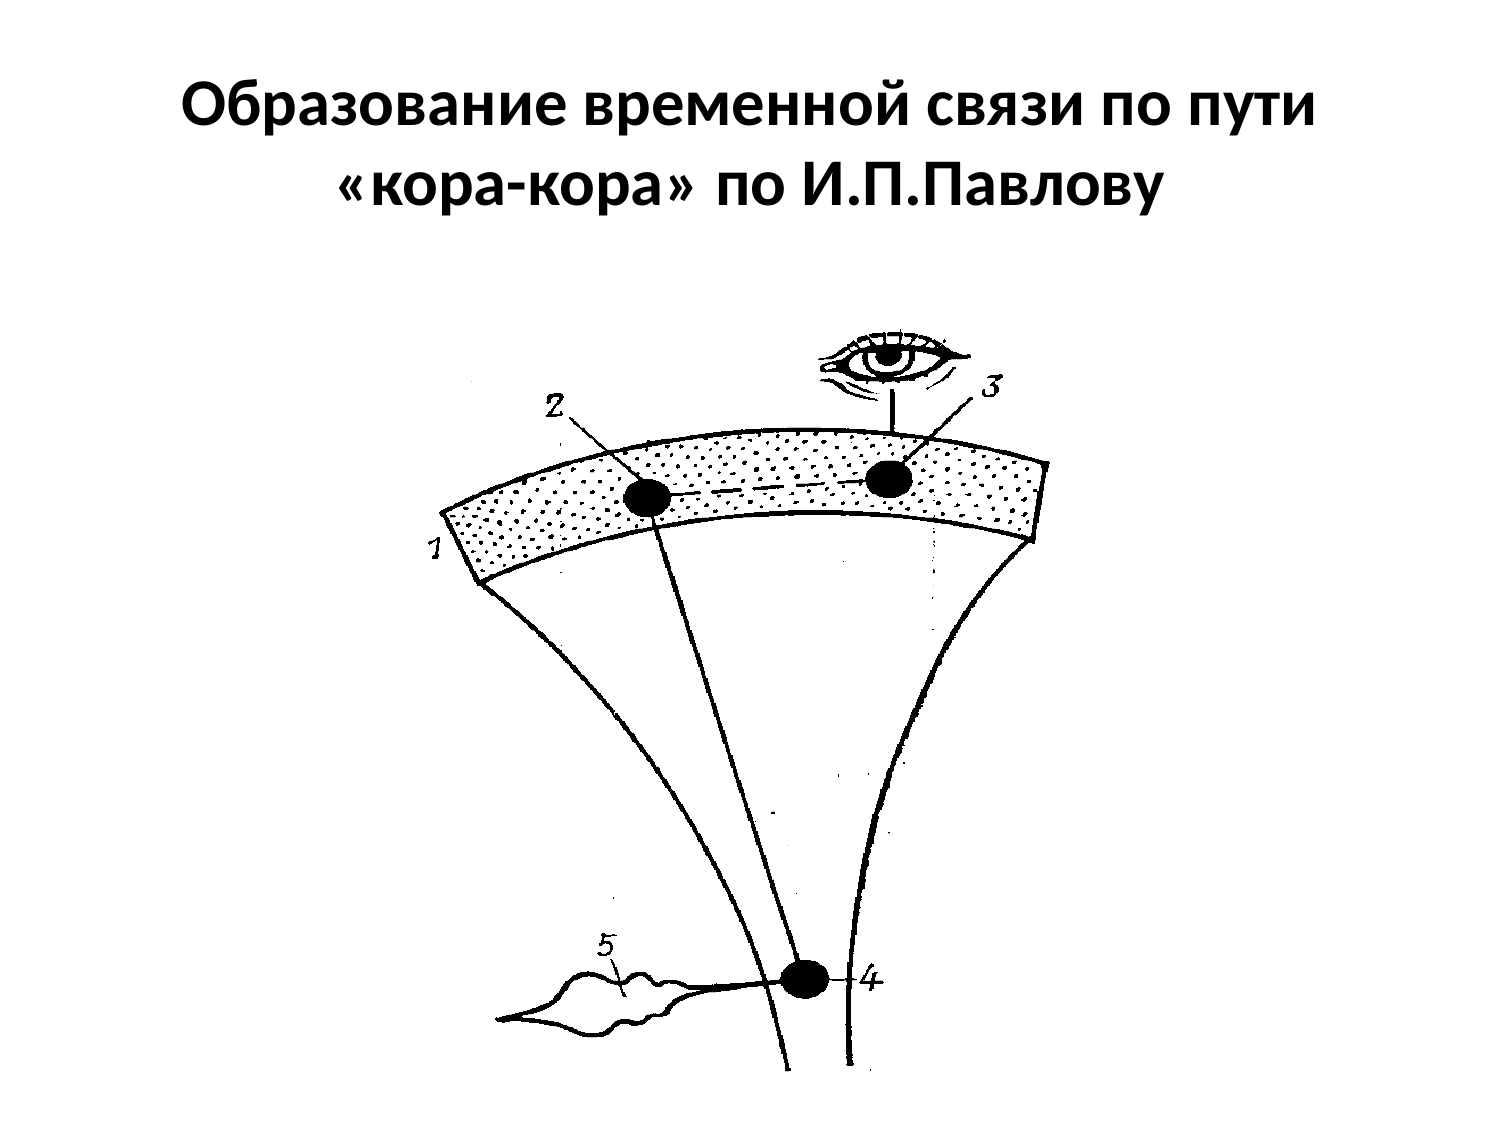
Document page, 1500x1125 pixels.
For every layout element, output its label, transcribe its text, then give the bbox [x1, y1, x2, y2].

title Образование временной связи по пути «кора-кора» по И.П.Павлову [75, 45, 1425, 233]
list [359, 314, 1105, 1095]
